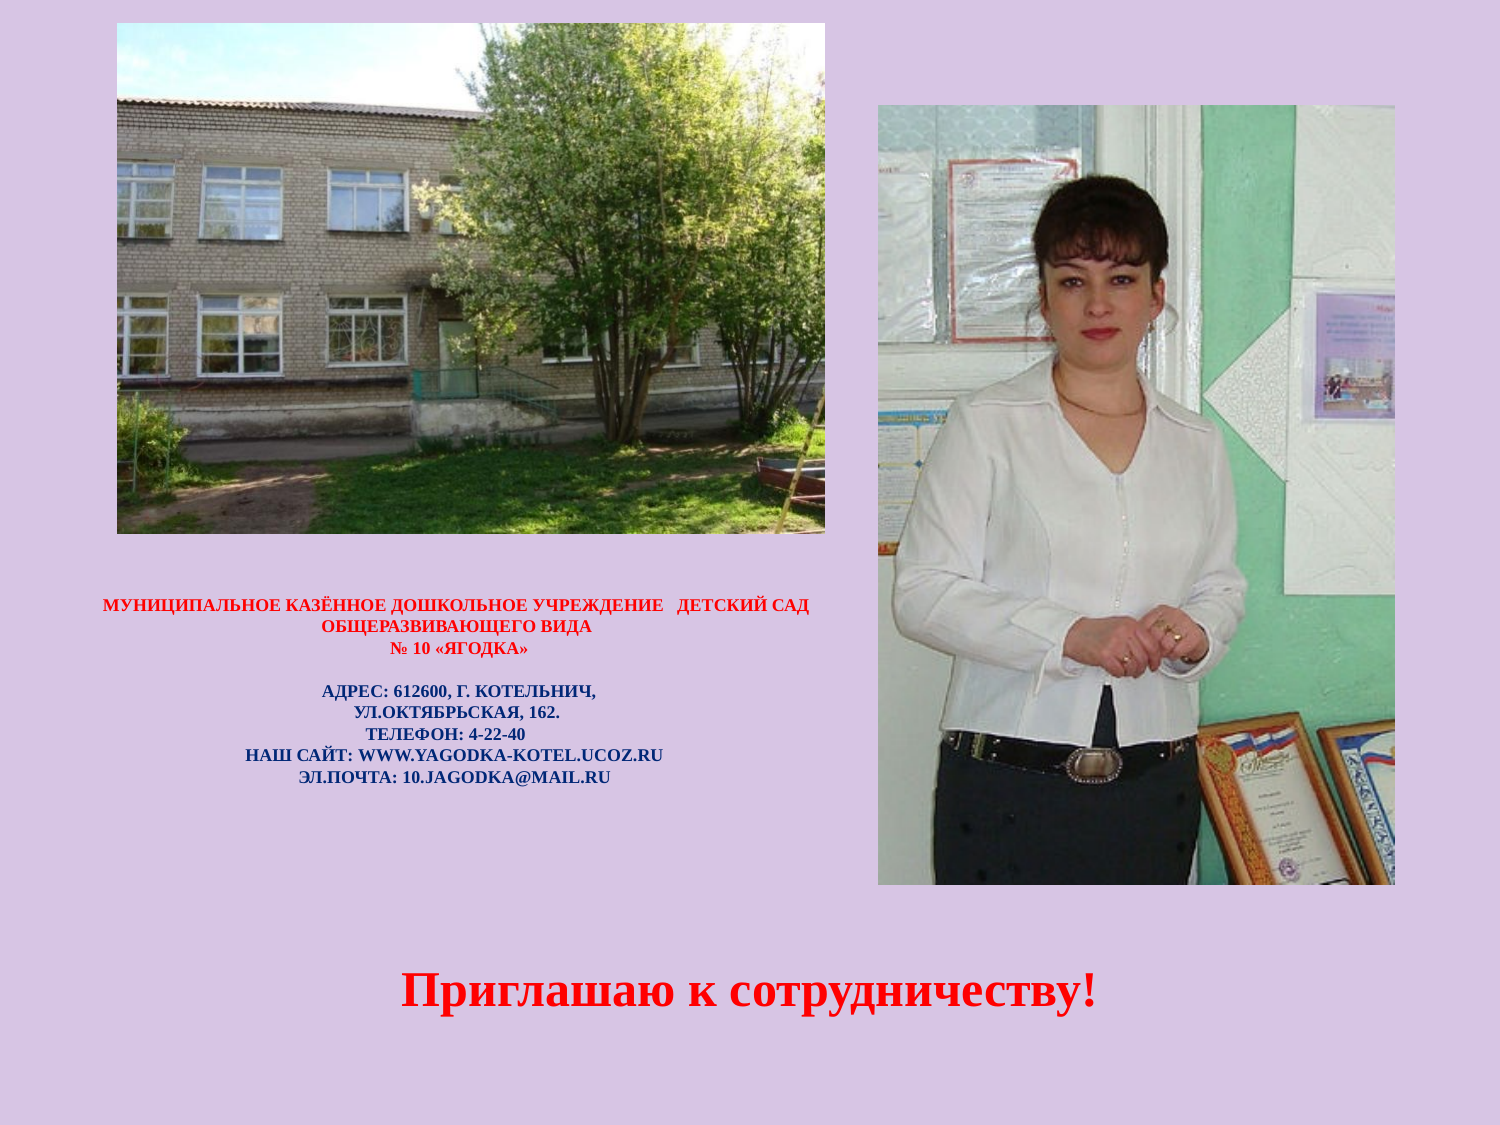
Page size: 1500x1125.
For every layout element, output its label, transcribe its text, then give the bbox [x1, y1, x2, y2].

title Муниципальное казённое дошкольное учреждение детский сад общеразвивающего вида № 10 «Ягодка» Адрес: 612600, г. Котельнич, Ул.Октябрьская, 162. Телефон: 4-22-40 наш сайт: www.yagodka-kotel.ucoz.ru эл.почта: 10.jagodka@mail.ru [70, 585, 844, 950]
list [116, 23, 825, 534]
text_box Приглашаю к сотрудничеству! [152, 949, 1348, 1024]
picture [878, 105, 1395, 886]
